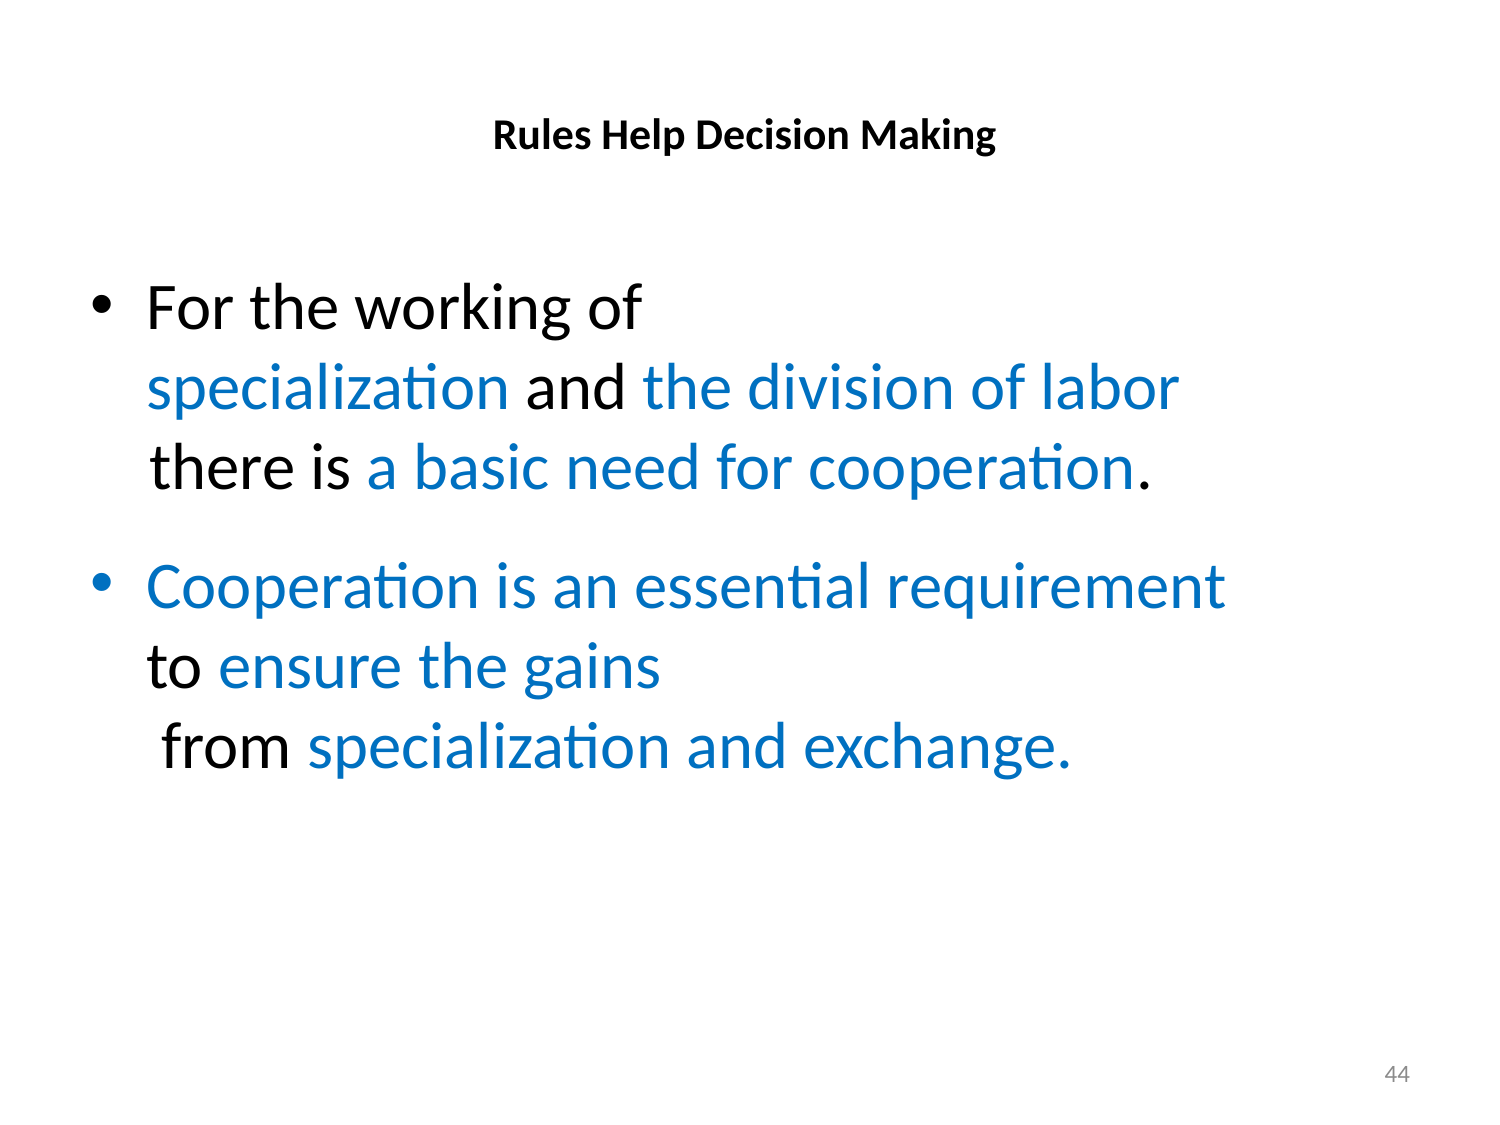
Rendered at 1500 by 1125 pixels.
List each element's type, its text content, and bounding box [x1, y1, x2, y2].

title Rules Help Decision Making [75, 45, 1425, 220]
list For the working of specialization and the division of labor there is a basic need for cooperation. Cooperation is an essential requirement to ensure the gains from specialization and exchange. [75, 255, 1425, 1125]
slide_number 44 [1074, 1042, 1425, 1103]
